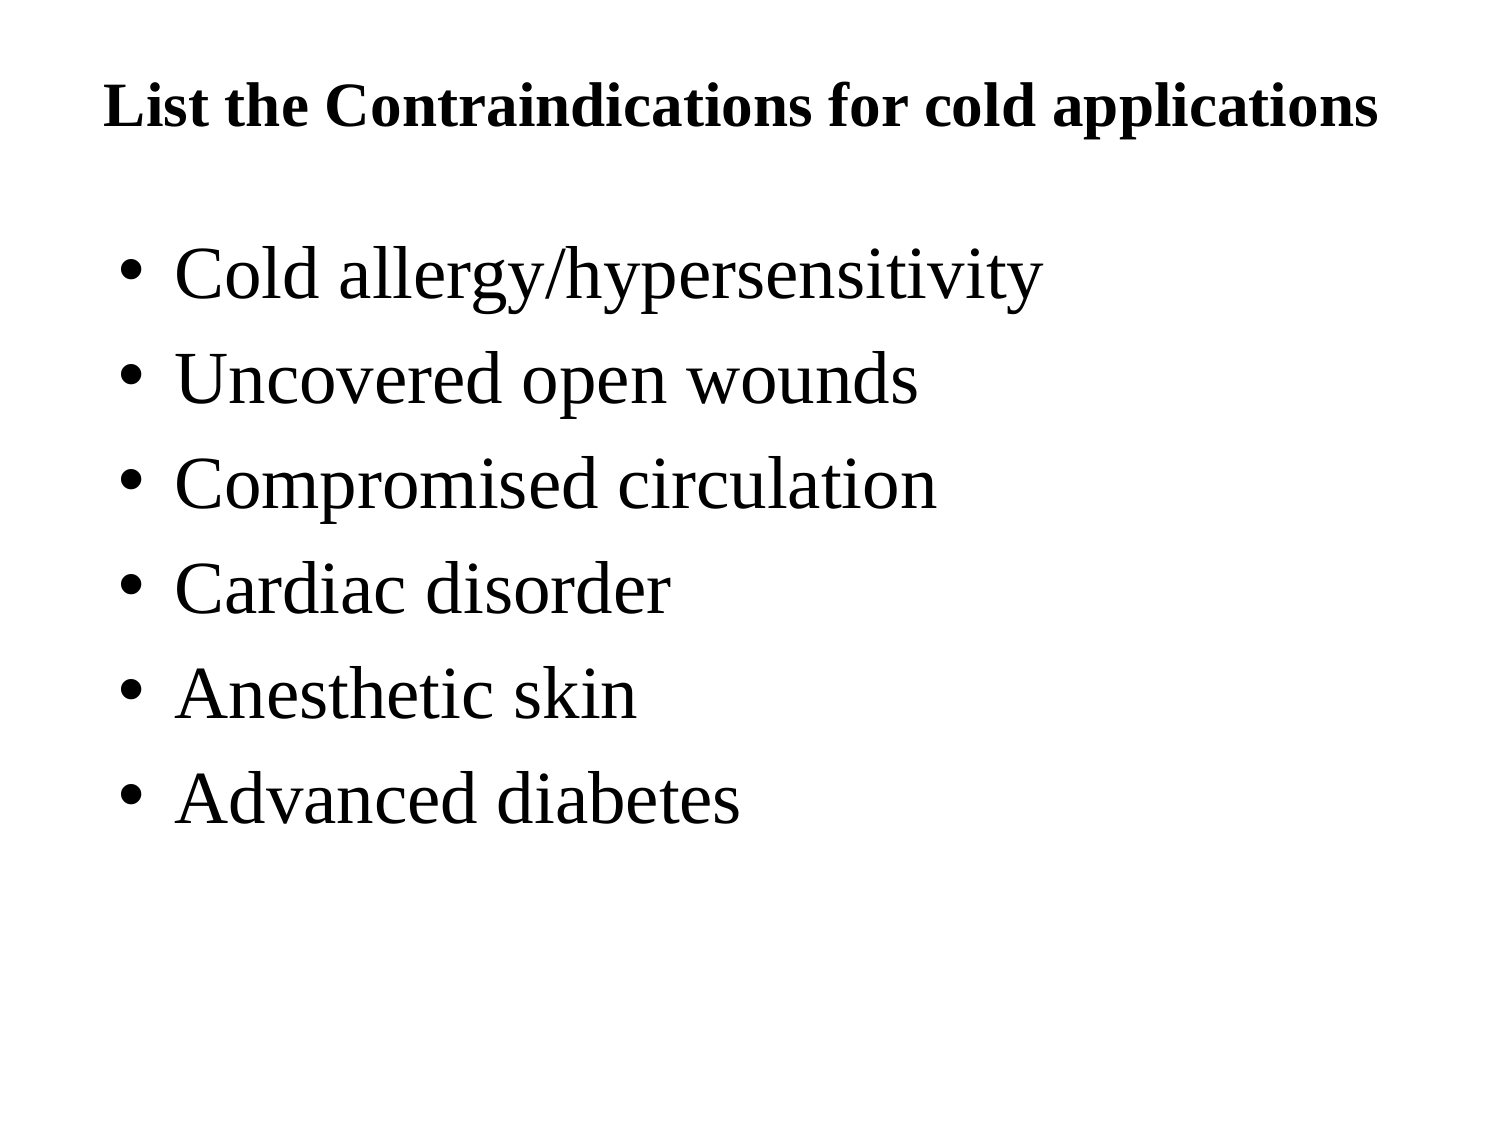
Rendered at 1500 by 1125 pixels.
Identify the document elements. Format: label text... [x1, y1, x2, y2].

title List the Contraindications for cold applications [75, 45, 1425, 233]
list Cold allergy/hypersensitivity Uncovered open wounds Compromised circulation Cardiac disorder Anesthetic skin Advanced diabetes [103, 215, 1282, 1072]
